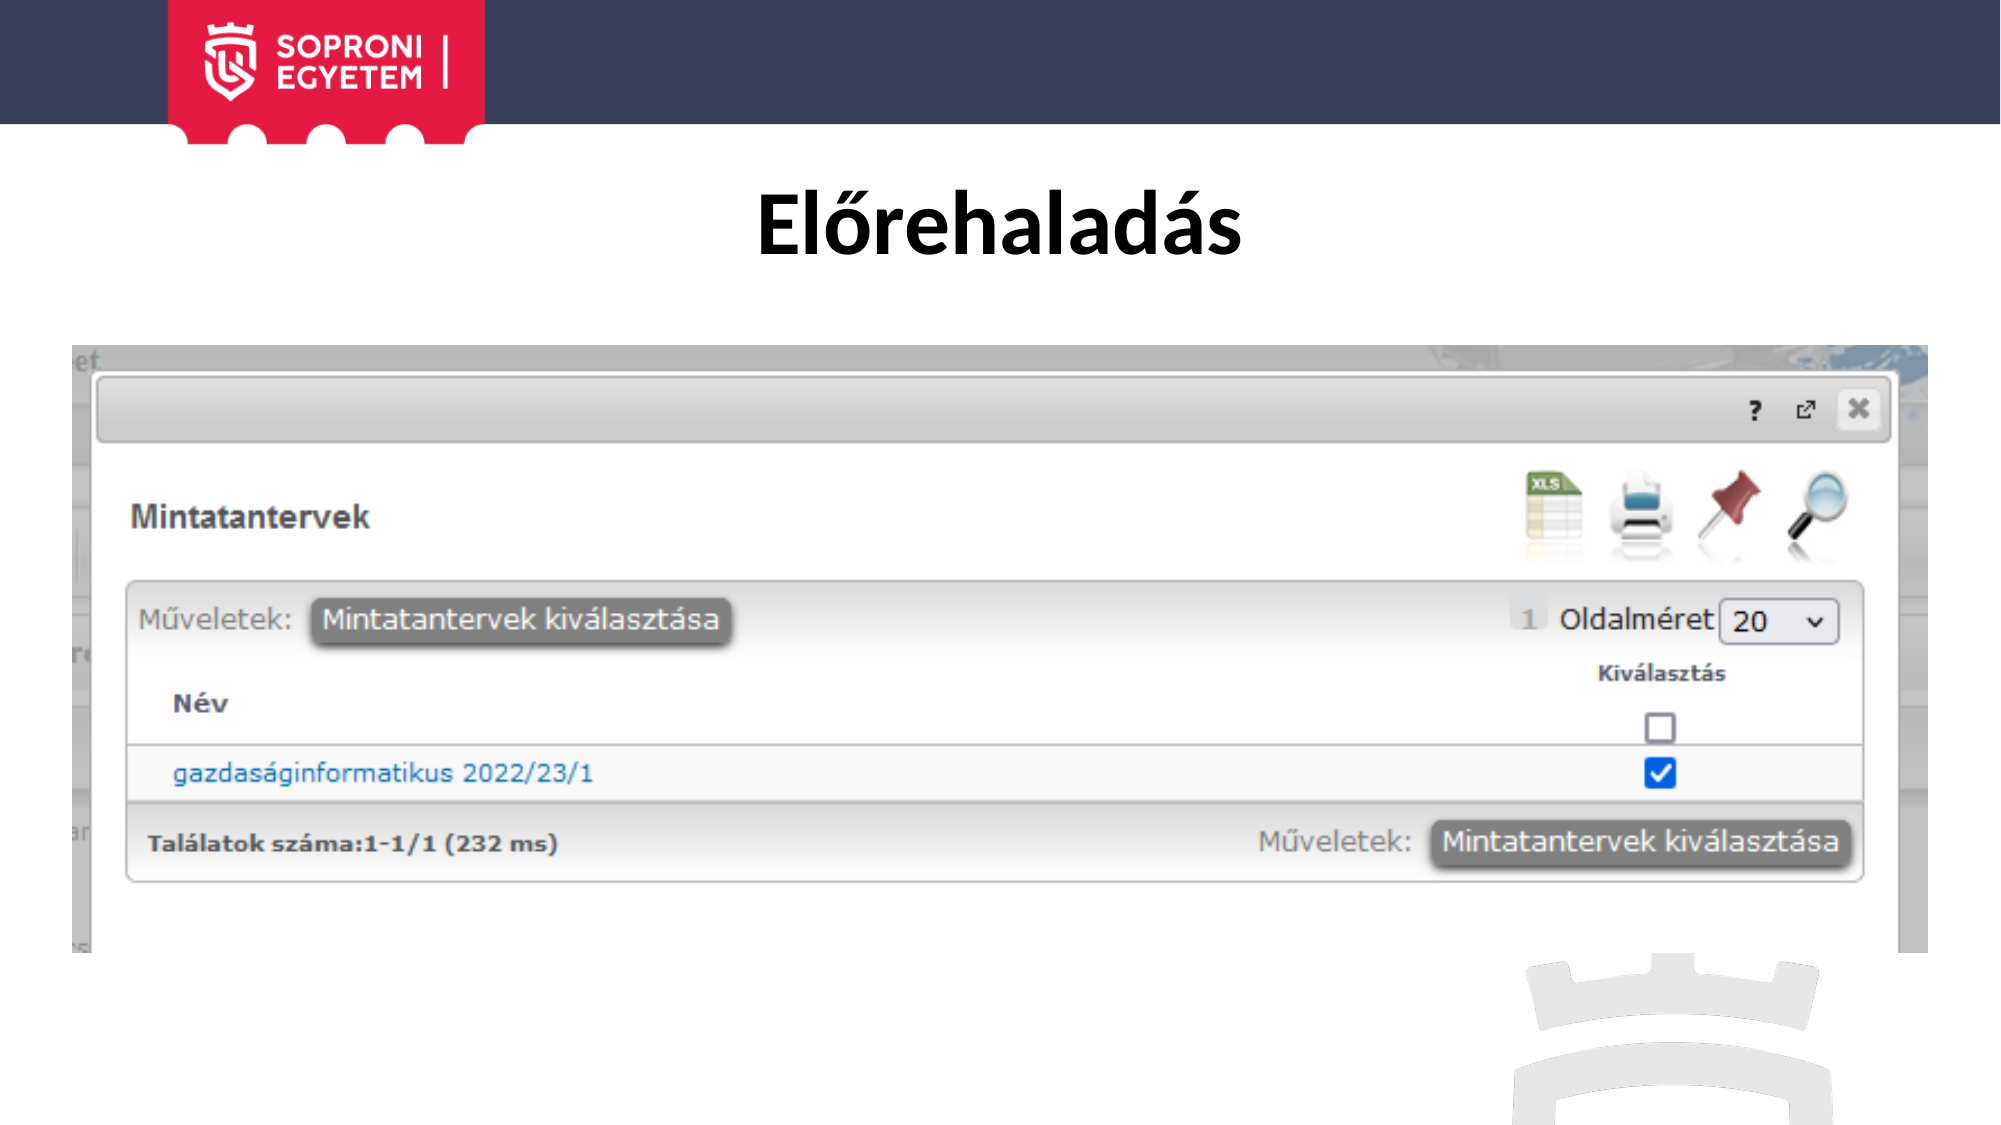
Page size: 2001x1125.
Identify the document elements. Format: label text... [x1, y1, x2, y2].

picture [0, 0, 2001, 1125]
title Előrehaladás [137, 115, 1863, 334]
